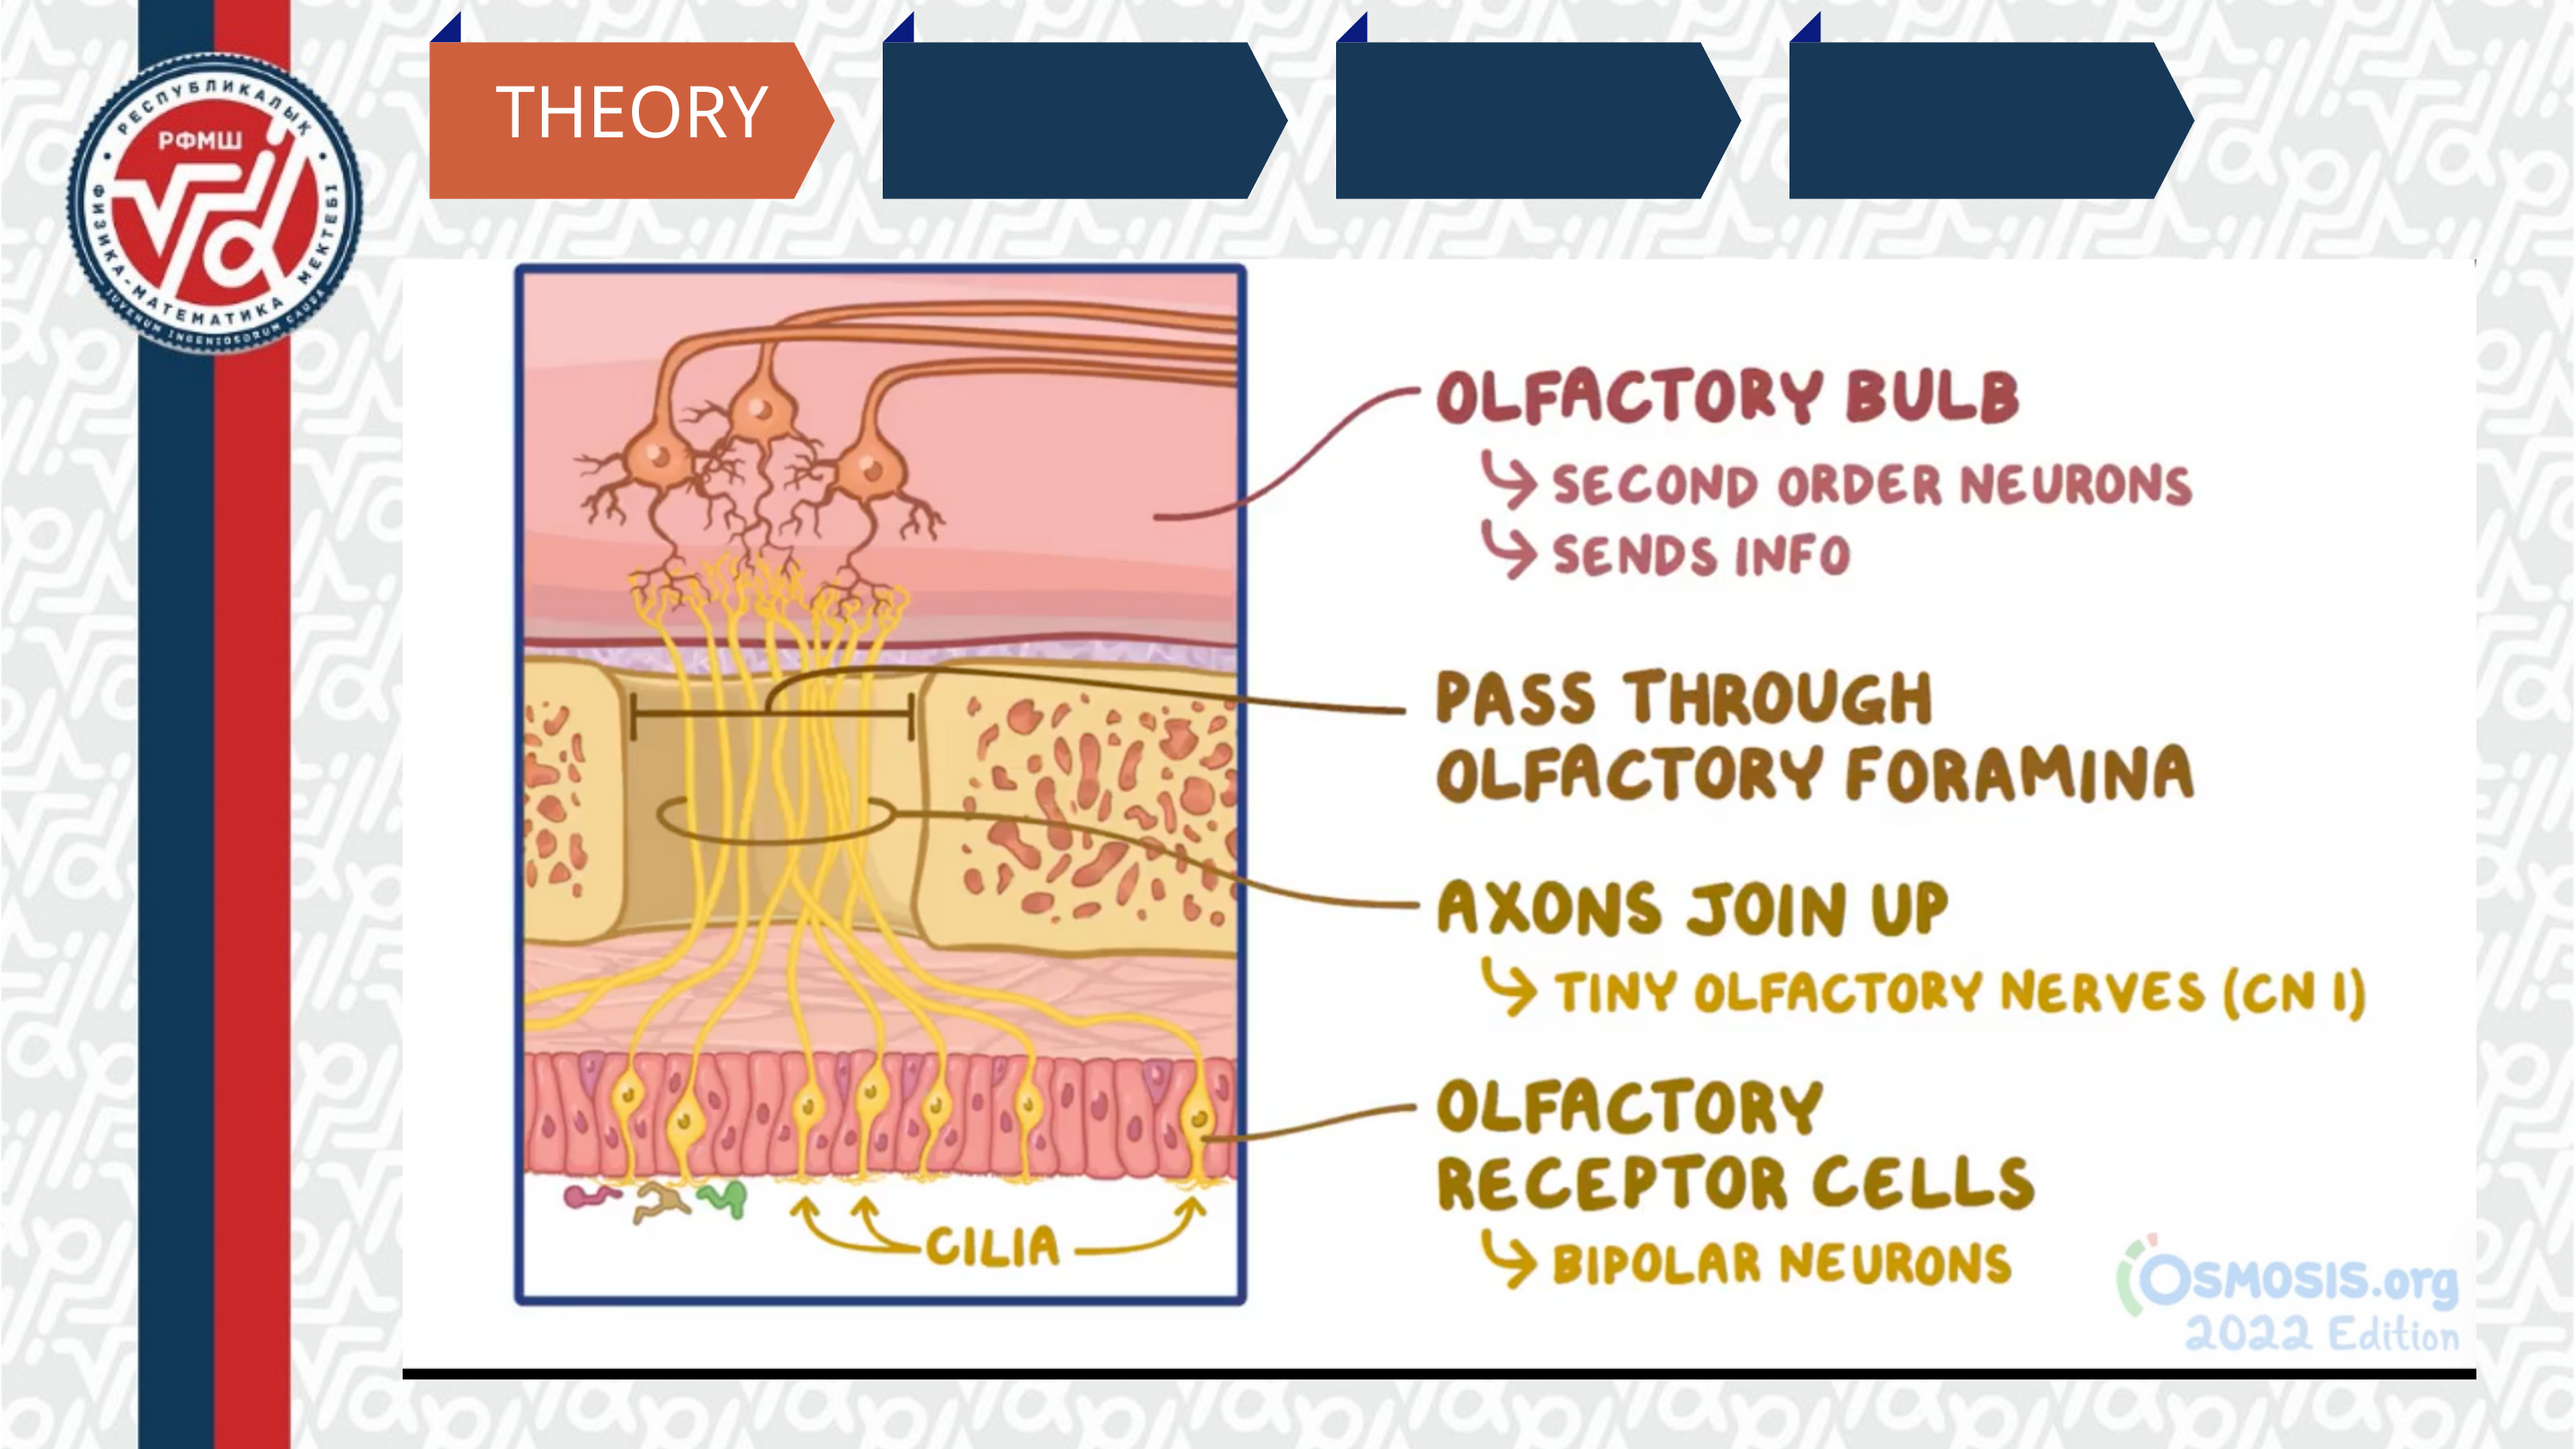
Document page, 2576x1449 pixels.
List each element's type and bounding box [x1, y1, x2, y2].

text_box [1335, 10, 1742, 199]
text_box [429, 10, 835, 199]
picture [0, 0, 2576, 1449]
text_box [882, 10, 1289, 199]
text_box [1789, 10, 2196, 199]
